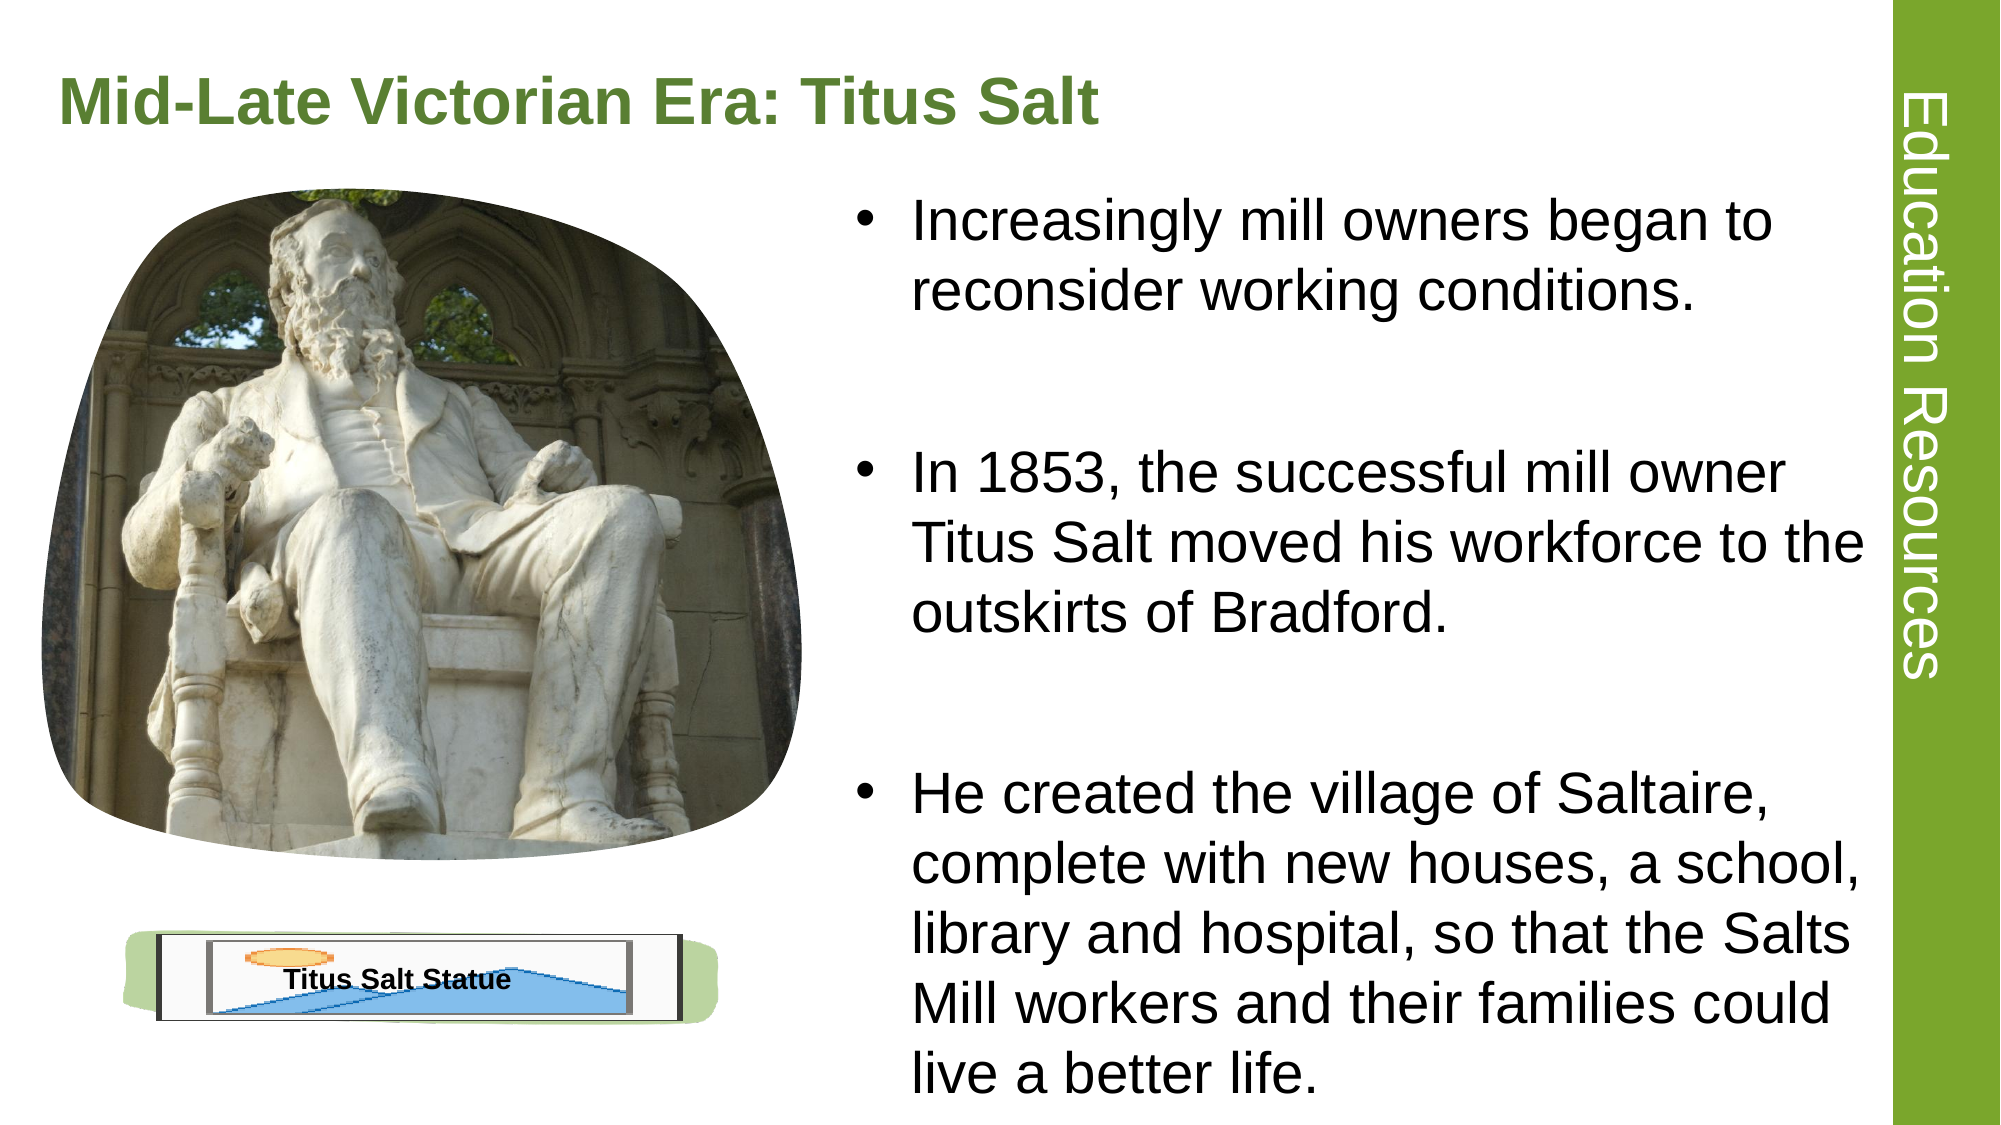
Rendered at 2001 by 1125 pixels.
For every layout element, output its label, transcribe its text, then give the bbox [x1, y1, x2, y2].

list Increasingly mill owners began to reconsider working conditions. In 1853, the successful mill owner Titus Salt moved his workforce to the outskirts of Bradford. He created the village of Saltaire, complete with new houses, a school, library and hospital, so that the Salts Mill workers and their families could live a better life. [855, 174, 1891, 1110]
title Mid-Late Victorian Era: Titus Salt [58, 59, 1863, 177]
picture [121, 929, 719, 1026]
picture [41, 188, 802, 861]
